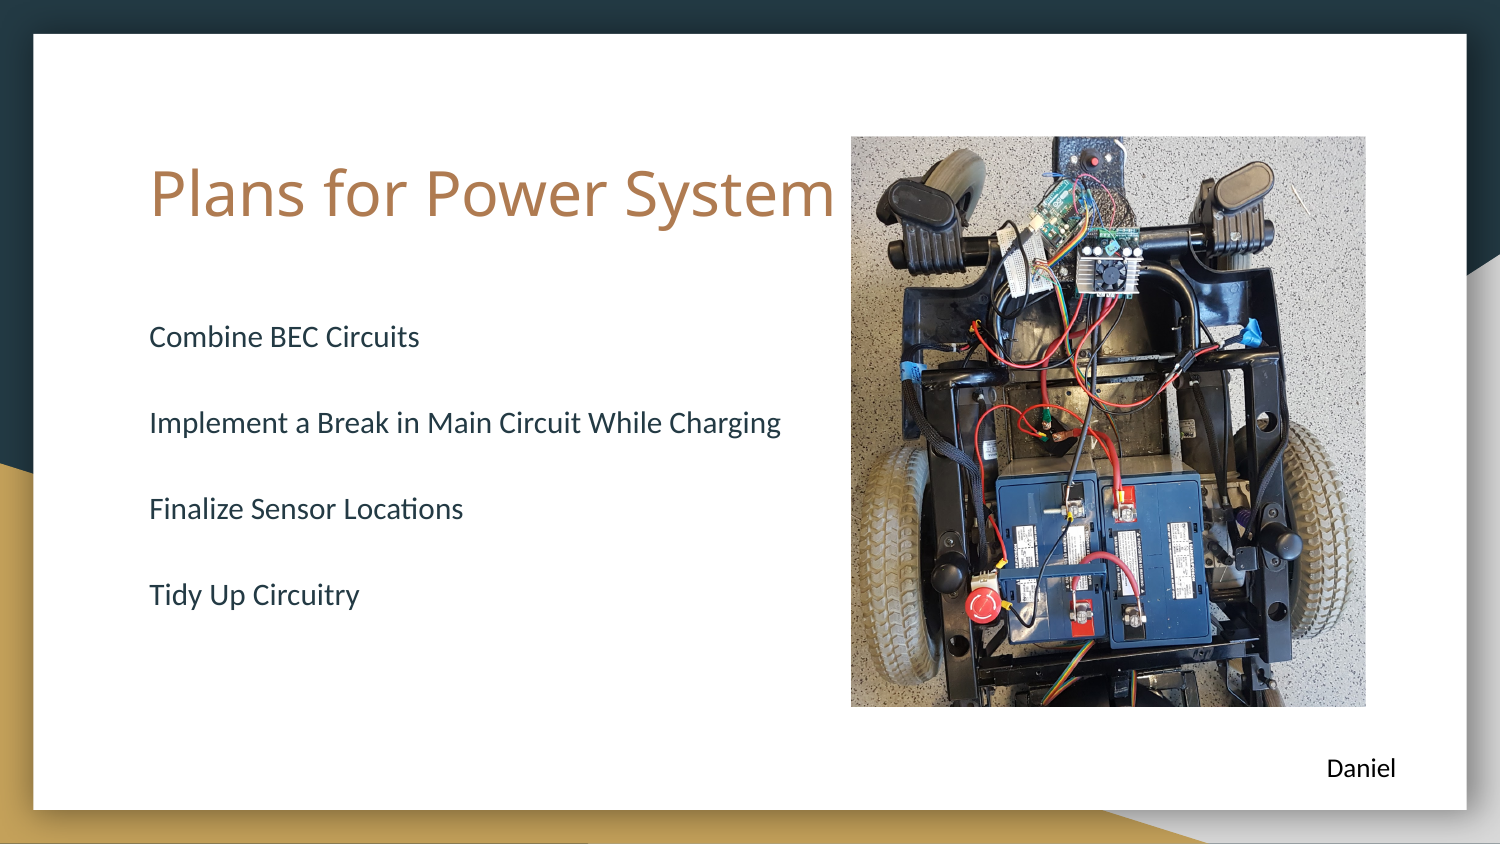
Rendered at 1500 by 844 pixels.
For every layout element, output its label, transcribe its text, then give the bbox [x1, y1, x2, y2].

list Combine BEC Circuits Implement a Break in Main Circuit While Charging Finalize Sensor Locations Tidy Up Circuitry [134, 295, 851, 697]
title Plans for Power System [134, 138, 851, 295]
text_box Daniel [1281, 735, 1443, 784]
picture [823, 137, 1394, 707]
text_box Daniel [1236, 736, 1468, 804]
